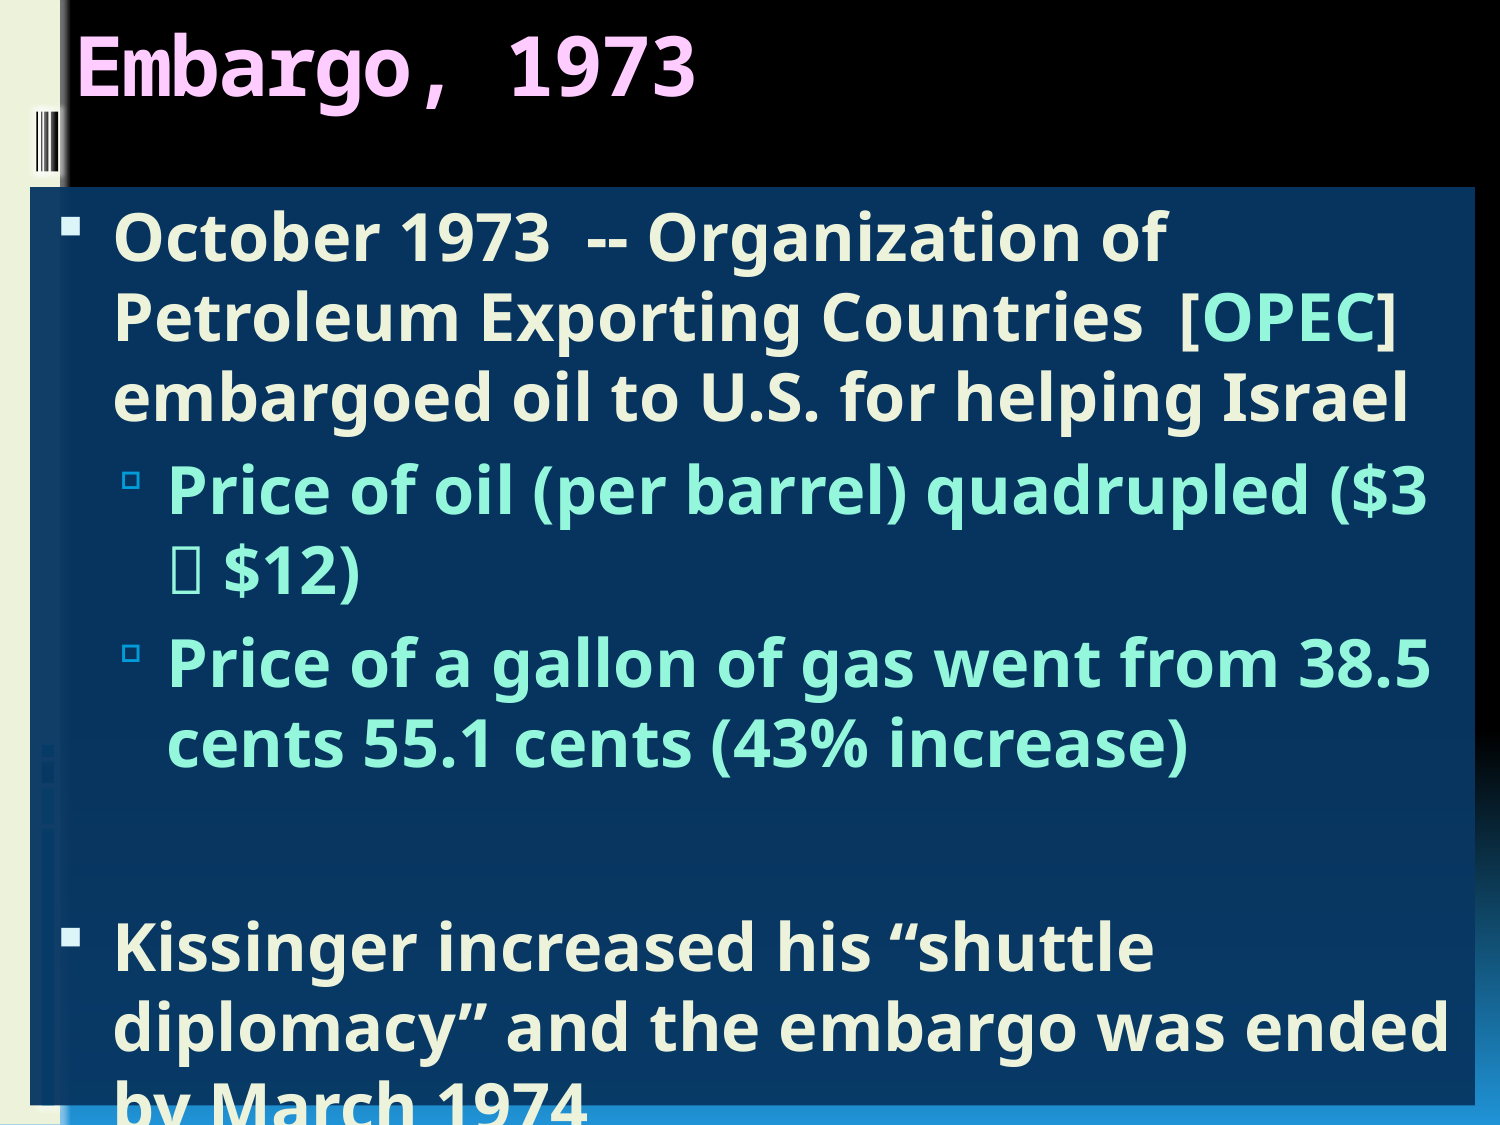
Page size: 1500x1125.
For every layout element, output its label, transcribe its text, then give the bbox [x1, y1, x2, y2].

list October 1973 -- Organization of Petroleum Exporting Countries [OPEC] embargoed oil to U.S. for helping Israel Price of oil (per barrel) quadrupled ($3  $12) Price of a gallon of gas went from 38.5 cents 55.1 cents (43% increase) Kissinger increased his “shuttle diplomacy” and the embargo was ended by March 1974 [30, 187, 1475, 1106]
title Embargo, 1973 [60, 5, 1488, 156]
